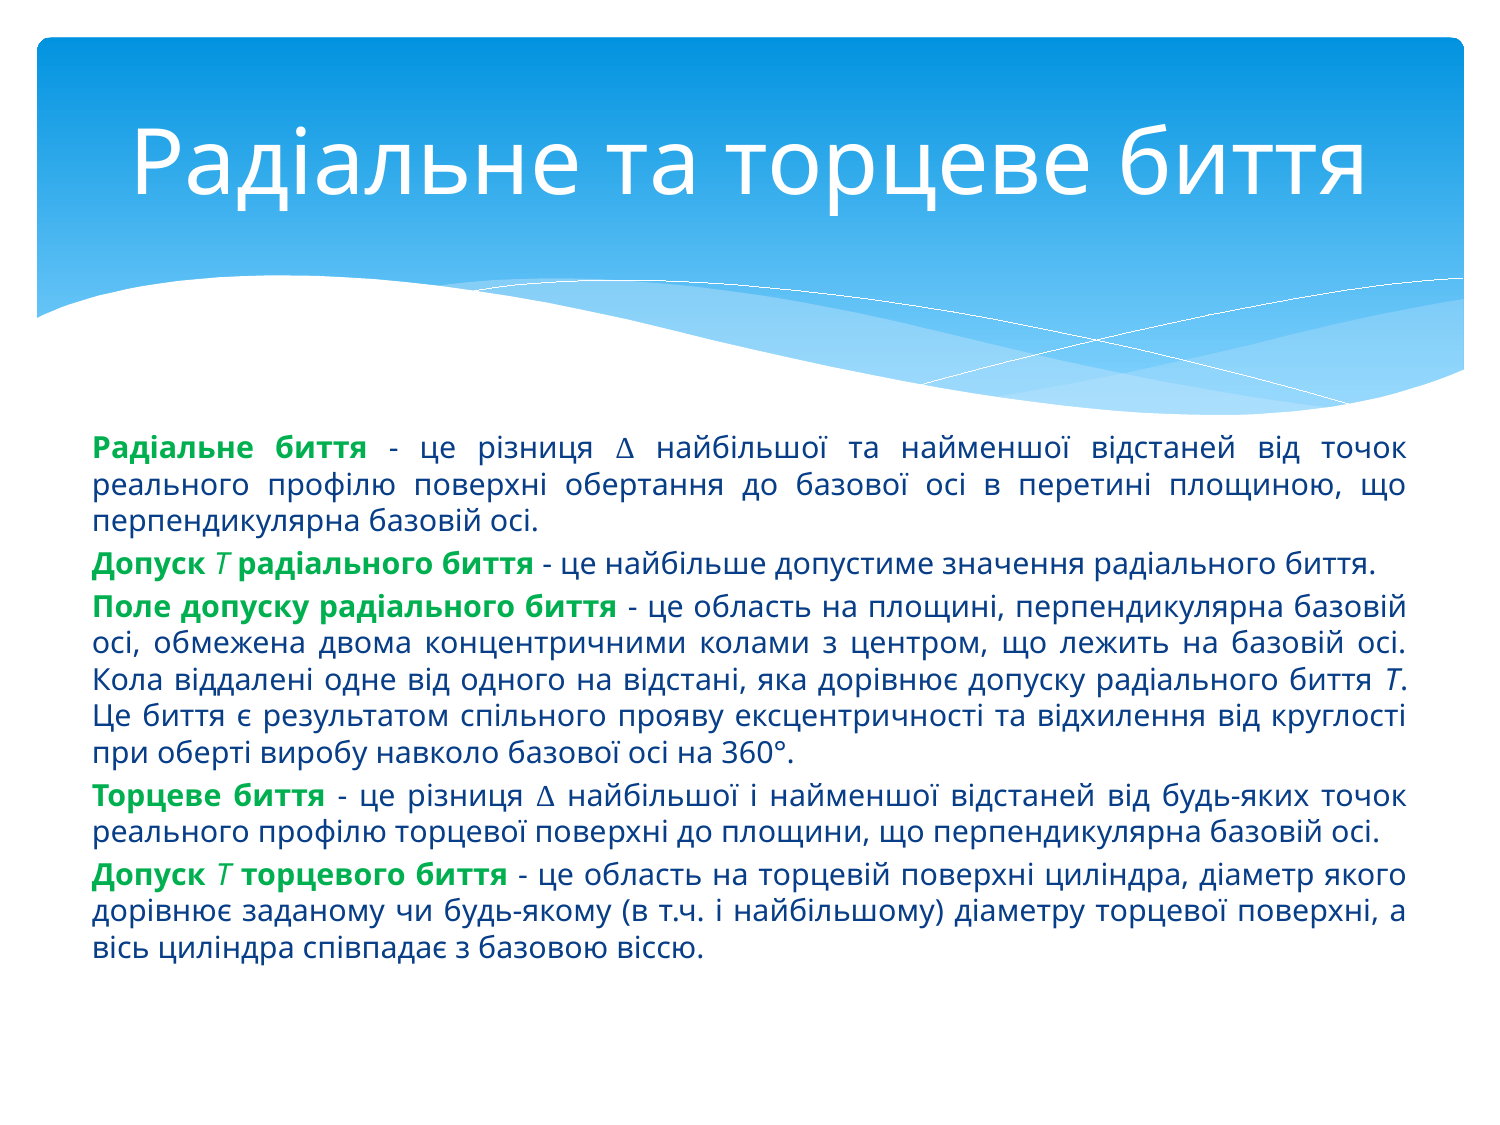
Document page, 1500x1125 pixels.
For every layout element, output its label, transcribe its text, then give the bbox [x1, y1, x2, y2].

title Радіальне та торцеве биття [74, 55, 1426, 262]
list Радіальне биття - це різниця Δ найбільшої та найменшої відстаней від точок реального профілю поверхні обертання до базової осі в перетині площиною, що перпендикулярна базовій осі. Допуск Т радіального биття - це найбільше допустиме значення радіального биття. Поле допуску радіального биття - це область на площині, перпендикулярна базовій осі, обмежена двома концентричними колами з центром, що лежить на базовій осі. Кола віддалені одне від одного на відстані, яка дорівнює допуску радіального биття Т. Це биття є результатом спільного прояву ексцентричності та відхилення від круглості при оберті виробу навколо базової осі на 360°. Торцеве биття - це різниця Δ найбільшої і найменшої відстаней від будь-яких точок реального профілю торцевої пове­рхні до площини, що перпендикулярна базовій осі. Допуск Т торцевого биття - це область на торцевій поверхні циліндра, діаметр якого дорівнює заданому чи будь-якому (в т.ч. і найбільшому) діаметру торцевої поверхні, а вісь циліндра співпадає з базовою віссю. [76, 420, 1424, 1036]
